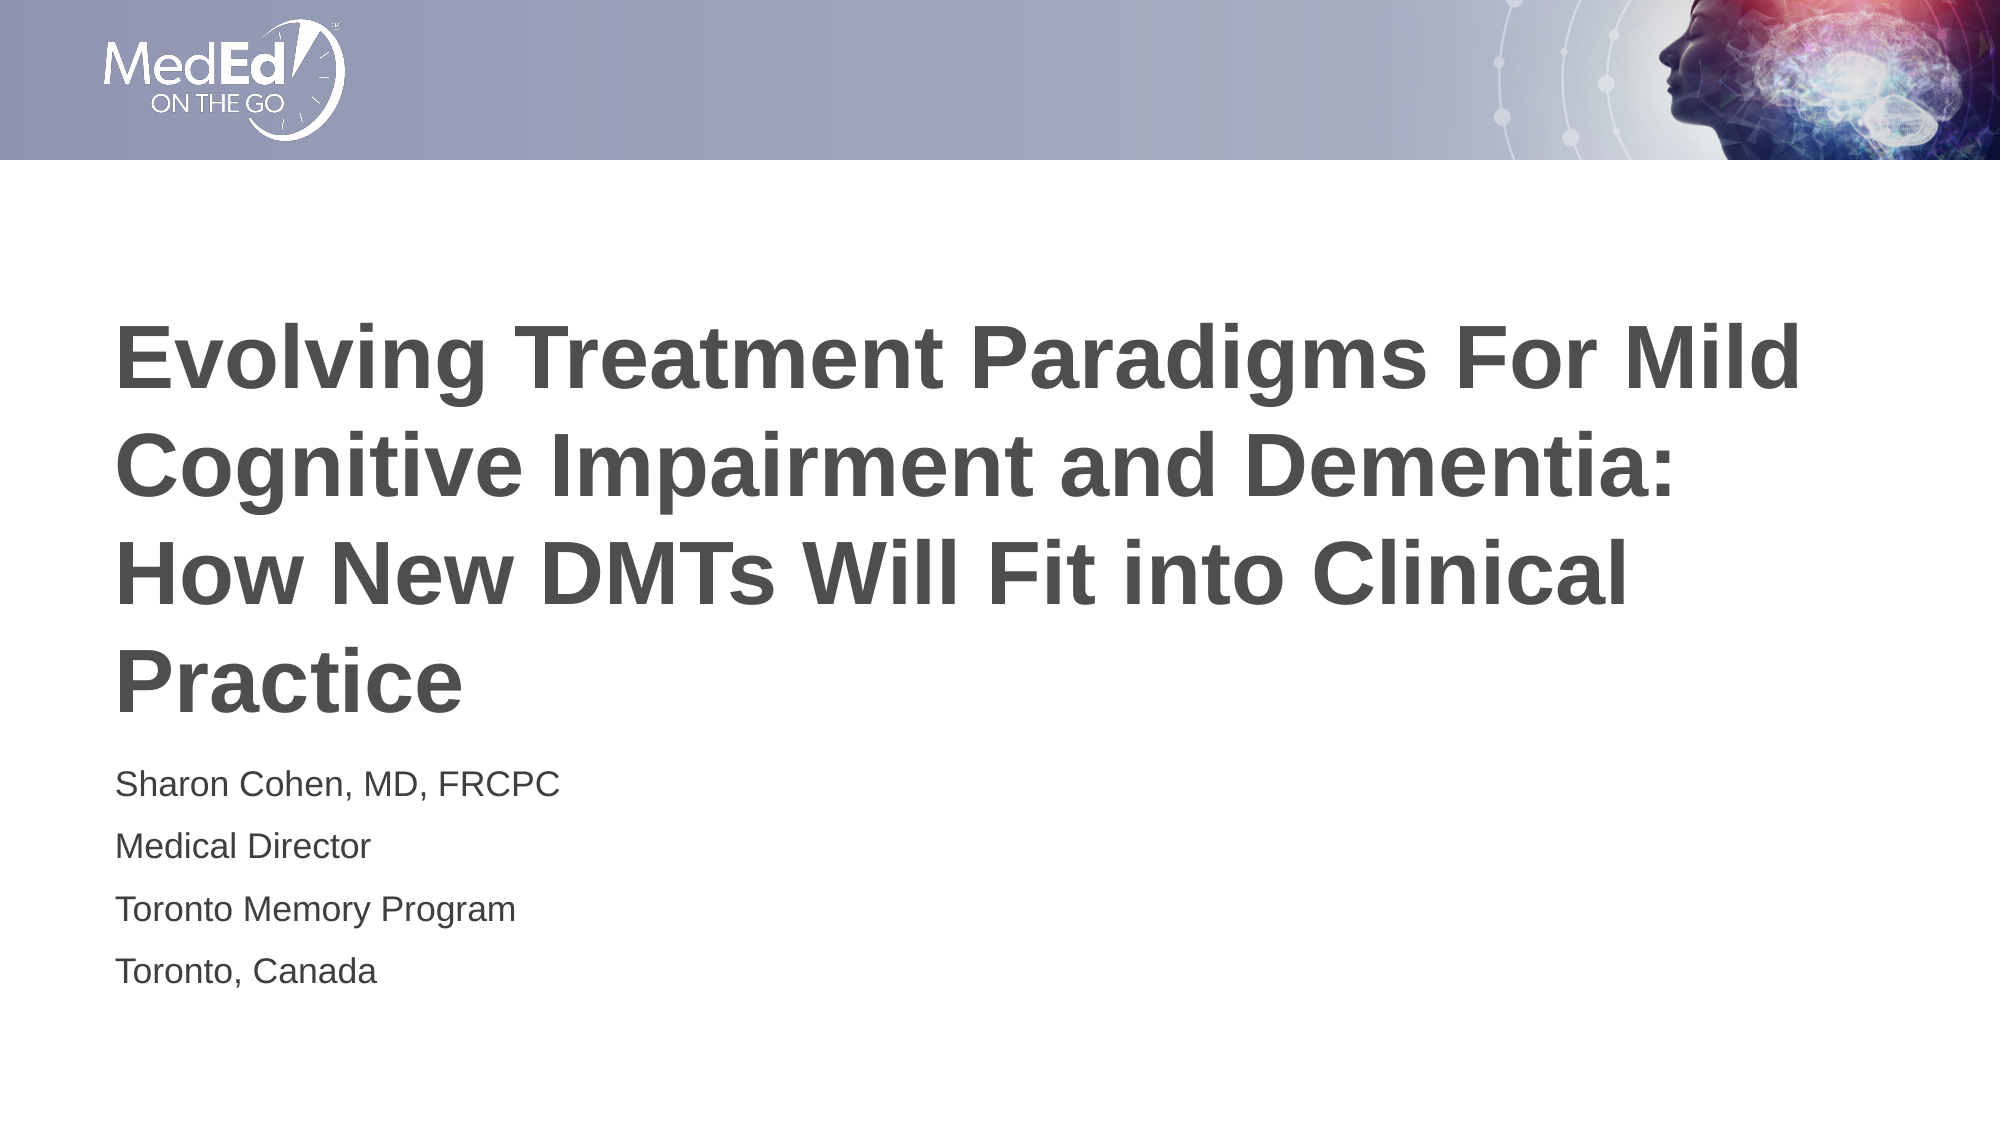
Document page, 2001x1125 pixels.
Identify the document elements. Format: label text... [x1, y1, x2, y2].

picture [0, 0, 2000, 160]
list Sharon Cohen, MD, FRCPC Medical Director Toronto Memory Program Toronto, Canada [99, 752, 1825, 999]
title Evolving Treatment Paradigms For Mild Cognitive Impairment and Dementia: How New DMTs Will Fit into Clinical Practice [99, 280, 1825, 749]
